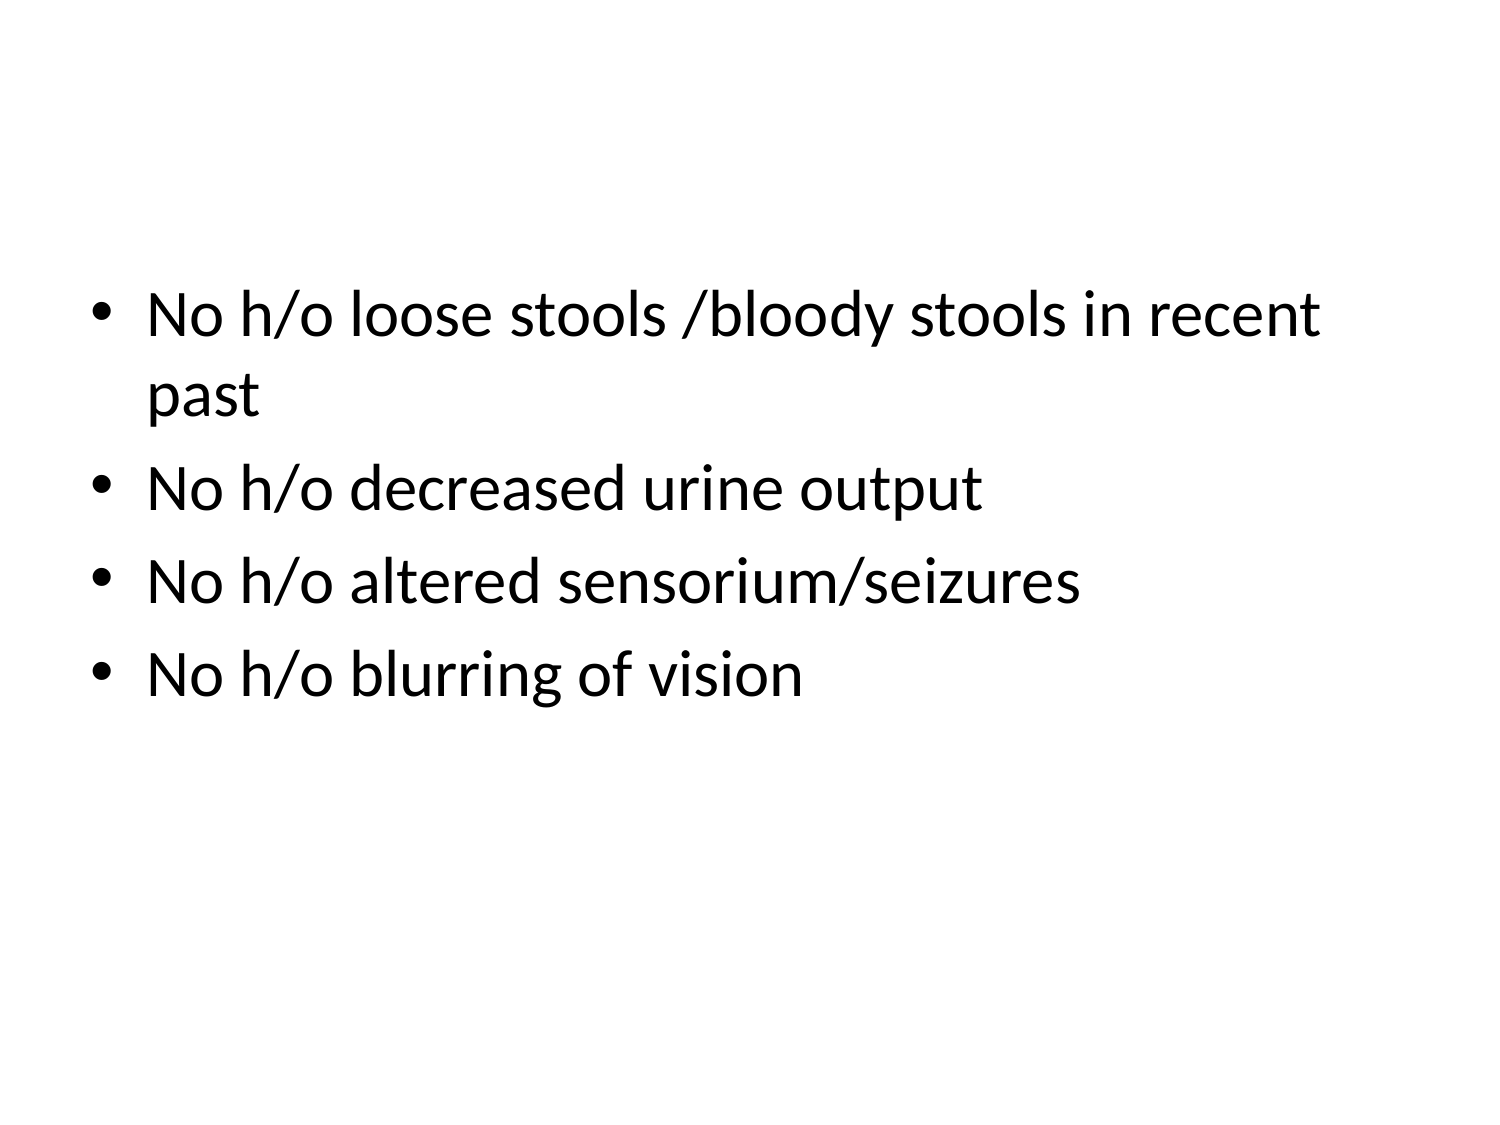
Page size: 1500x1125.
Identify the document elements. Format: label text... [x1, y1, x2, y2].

list No h/o loose stools /bloody stools in recent past No h/o decreased urine output No h/o altered sensorium/seizures No h/o blurring of vision [75, 262, 1425, 1005]
